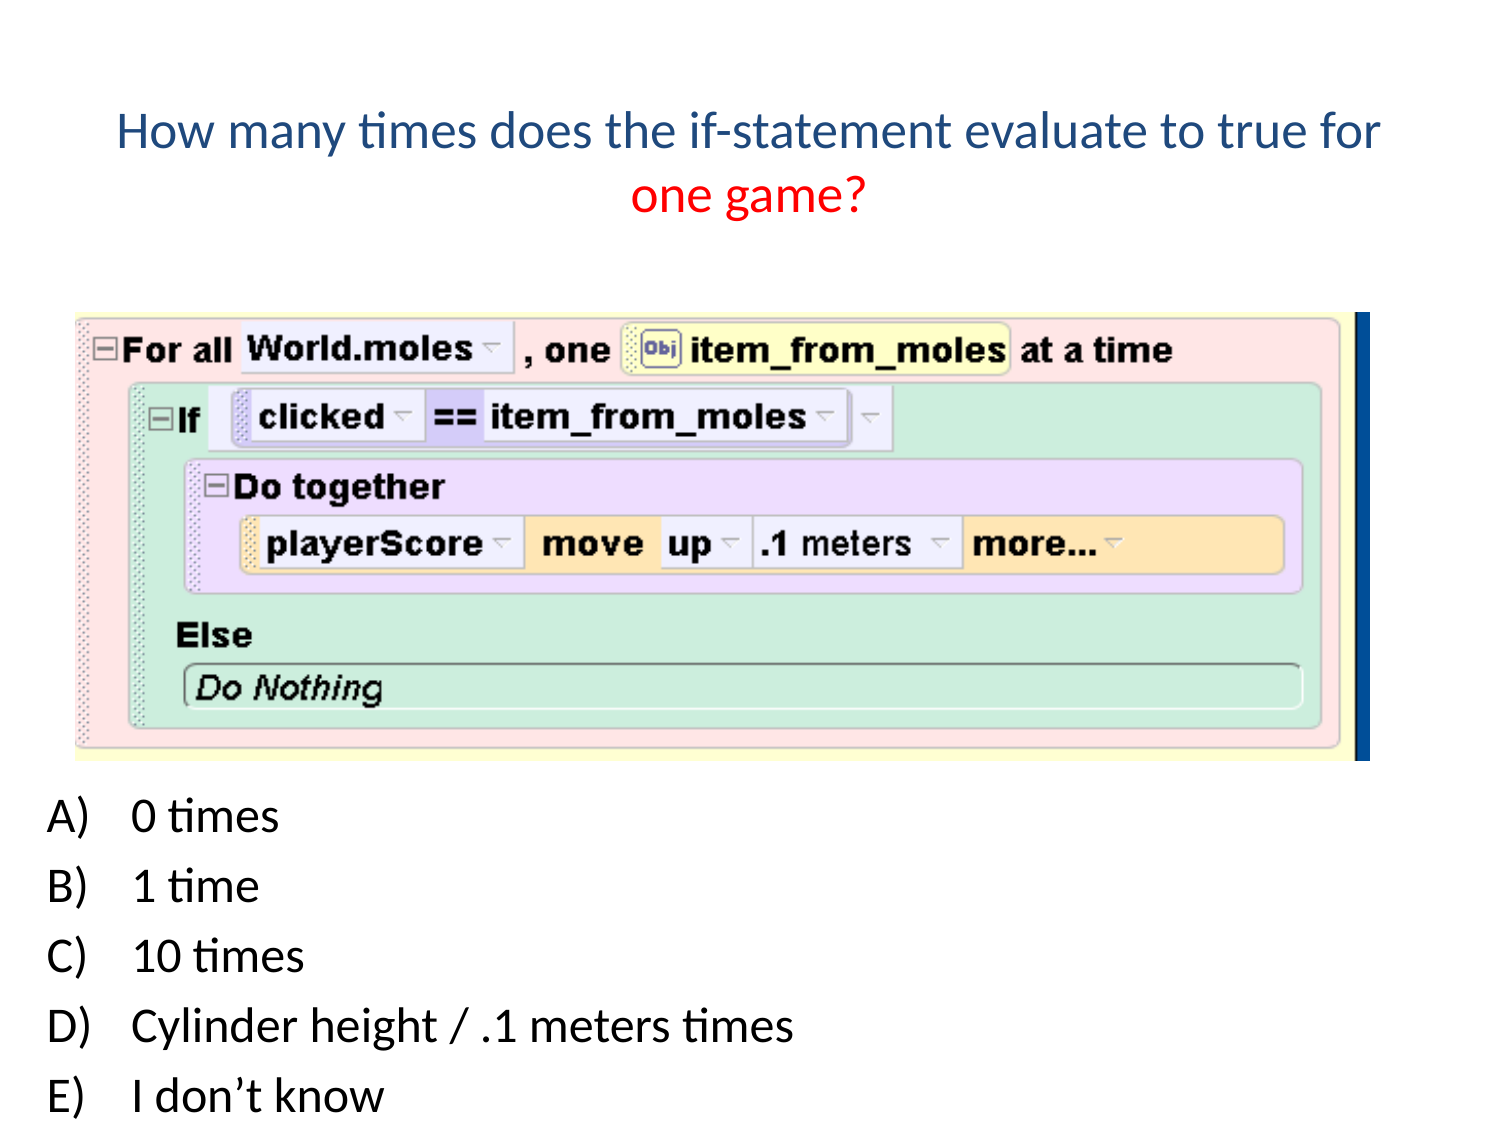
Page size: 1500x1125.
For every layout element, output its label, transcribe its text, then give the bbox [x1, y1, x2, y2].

list 0 times 1 time 10 times Cylinder height / .1 meters times I don’t know [31, 774, 1382, 1090]
title How many times does the if-statement evaluate to true for one game? [74, 87, 1425, 275]
picture [74, 312, 1370, 761]
